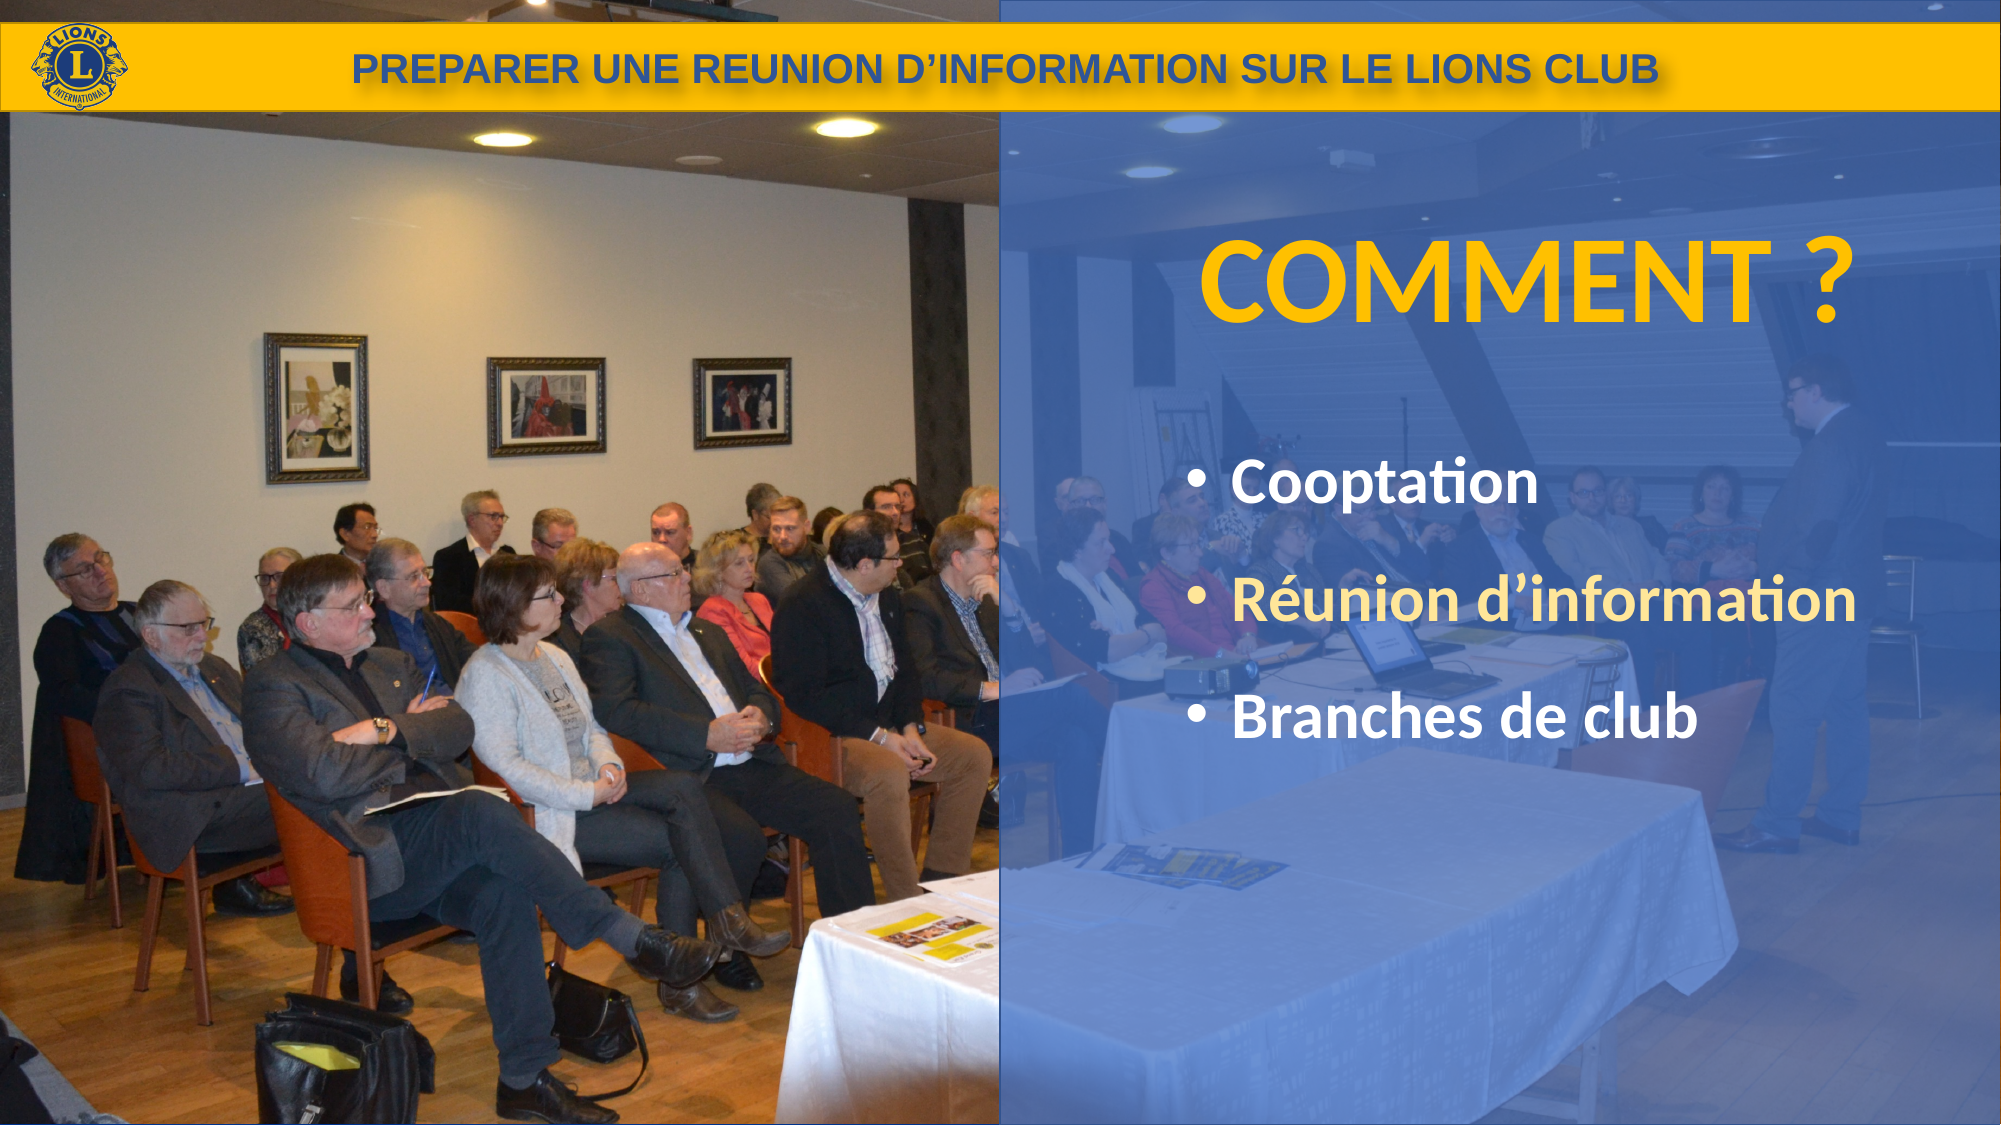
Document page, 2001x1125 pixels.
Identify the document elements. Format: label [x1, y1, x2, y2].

text_box [0, 22, 2000, 111]
picture [0, 0, 2001, 1124]
